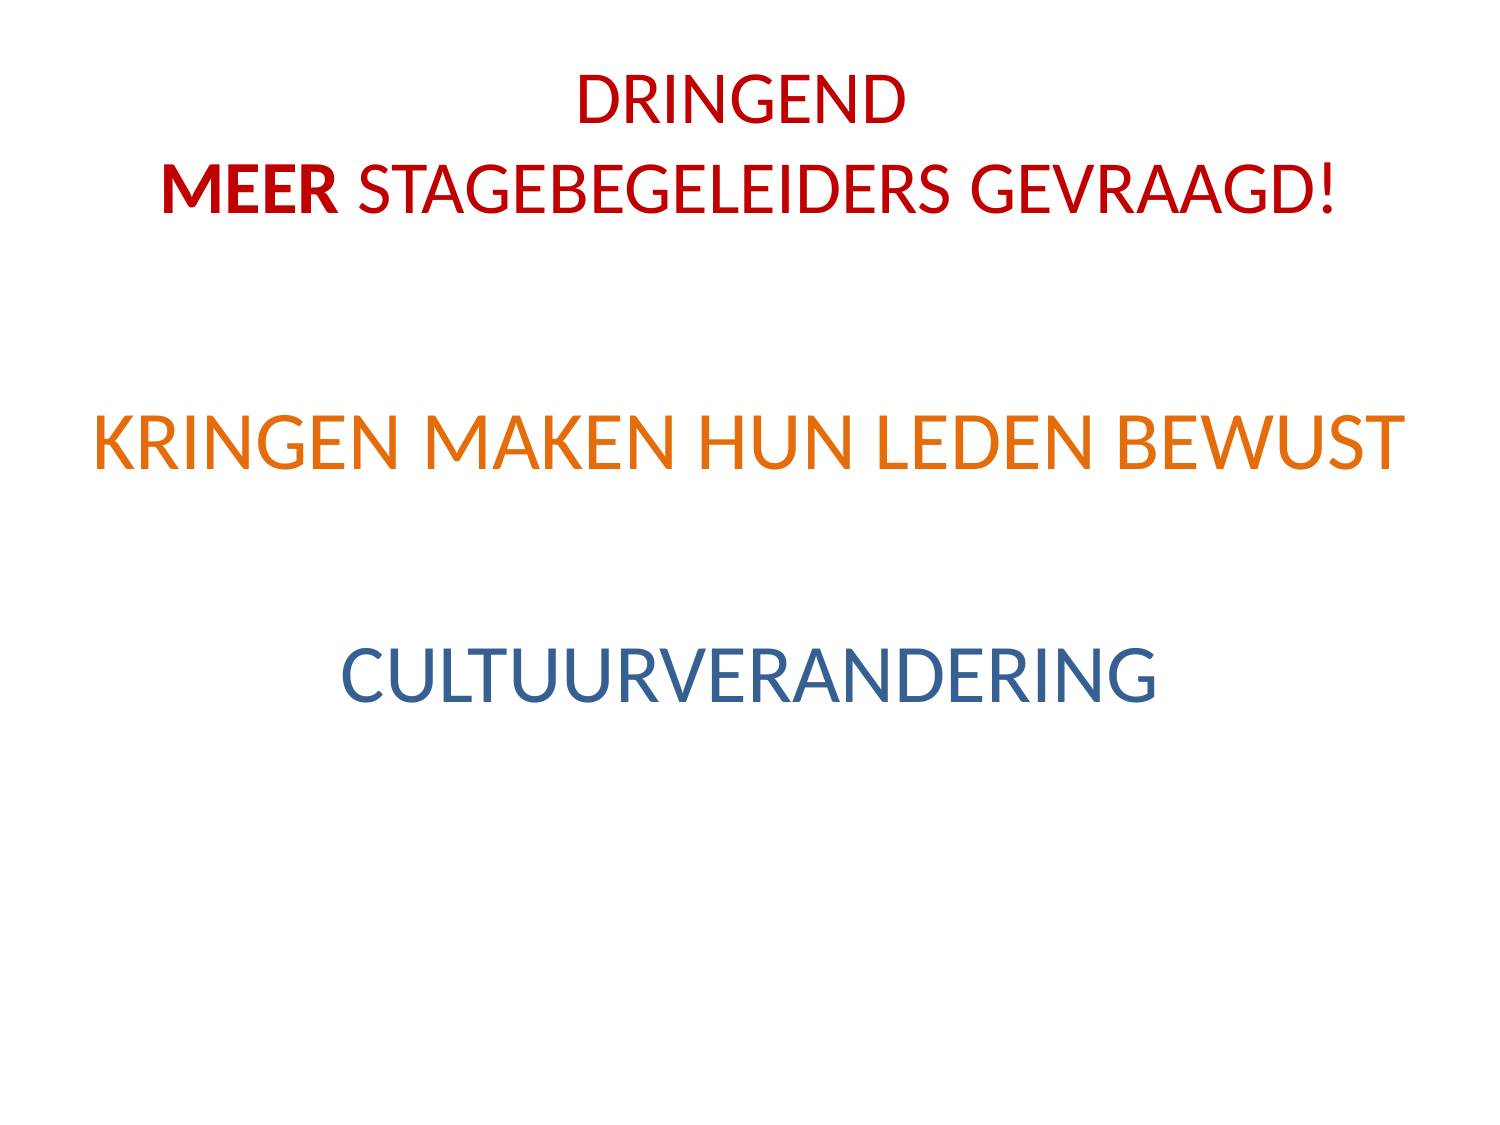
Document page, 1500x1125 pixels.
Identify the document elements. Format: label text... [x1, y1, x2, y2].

list KRINGEN MAKEN HUN LEDEN BEWUST CULTUURVERANDERING [75, 262, 1425, 1005]
title DRINGEND MEER STAGEBEGELEIDERS GEVRAAGD! [75, 45, 1425, 233]
